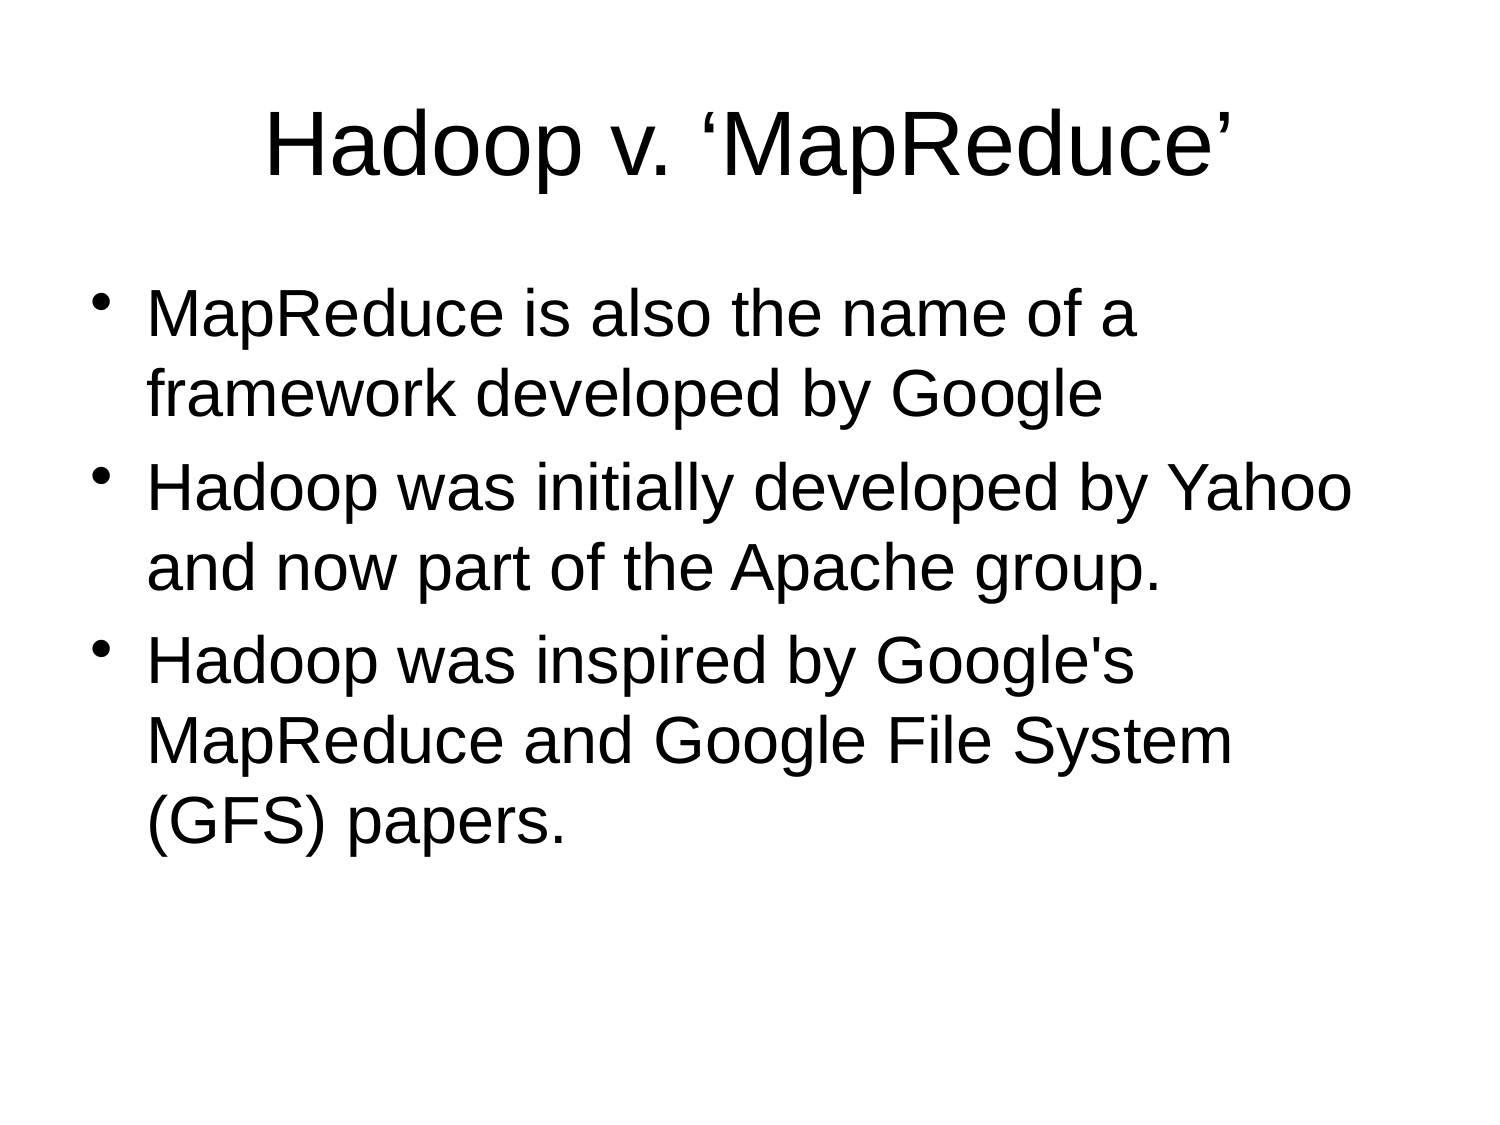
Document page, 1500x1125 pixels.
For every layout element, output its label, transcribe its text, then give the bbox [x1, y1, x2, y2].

title Hadoop v. ‘MapReduce’ [75, 45, 1425, 233]
list MapReduce is also the name of a framework developed by Google Hadoop was initially developed by Yahoo and now part of the Apache group. Hadoop was inspired by Google's MapReduce and Google File System (GFS) papers. [75, 262, 1425, 1005]
